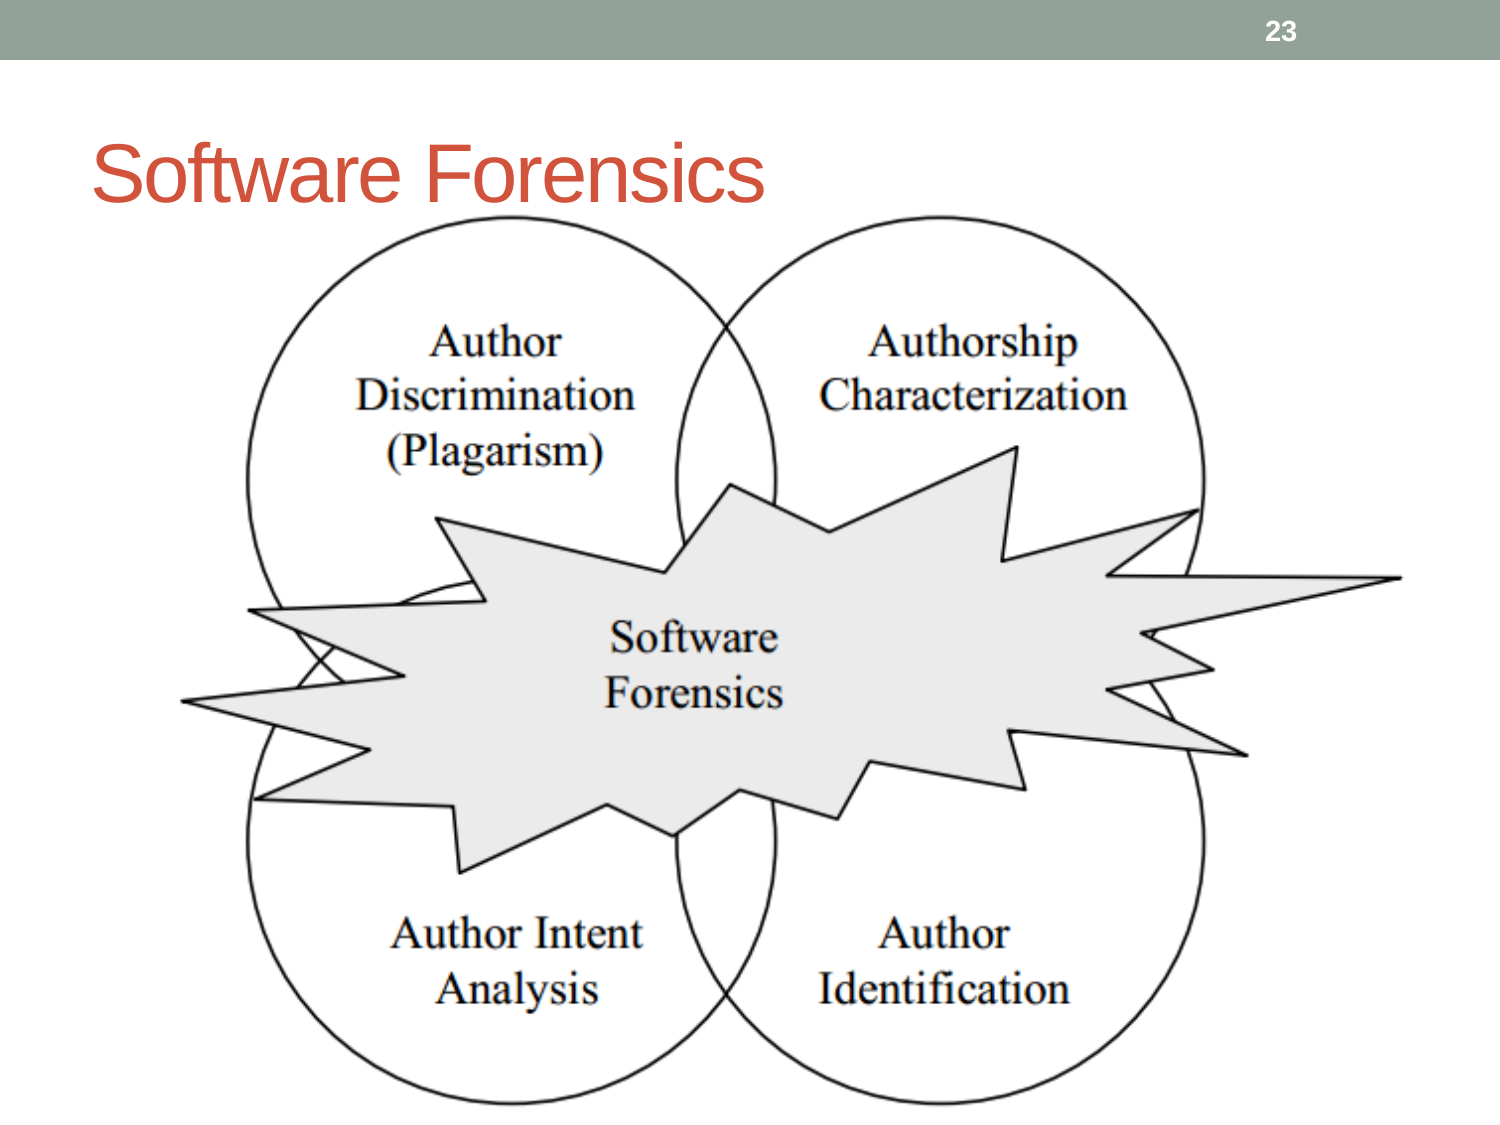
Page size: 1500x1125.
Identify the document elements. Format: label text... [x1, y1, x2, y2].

title Software Forensics [75, 87, 1425, 250]
slide_number 23 [1250, 3, 1425, 57]
picture [170, 160, 1412, 1125]
